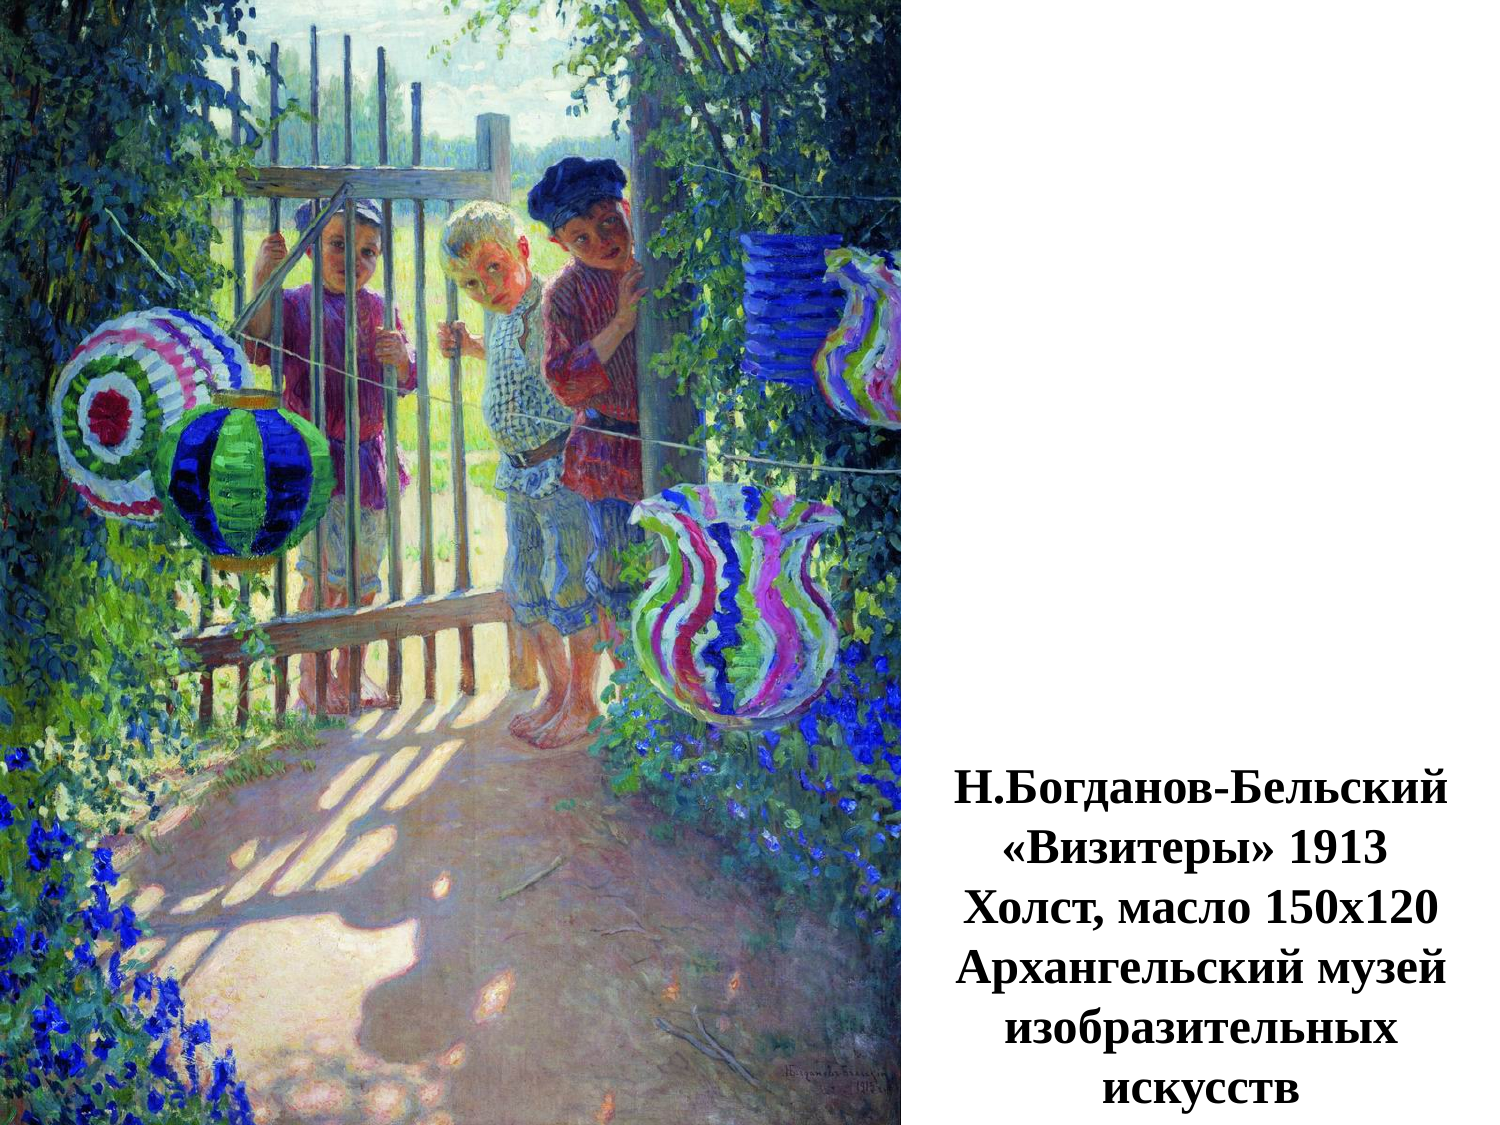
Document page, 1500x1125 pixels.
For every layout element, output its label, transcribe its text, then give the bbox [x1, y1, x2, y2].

picture [0, 0, 902, 1125]
text_box Н.Богданов-Бельский «Визитеры» 1913 Холст, масло 150х120 Архангельский музей изобразительных искусств [906, 746, 1500, 1121]
